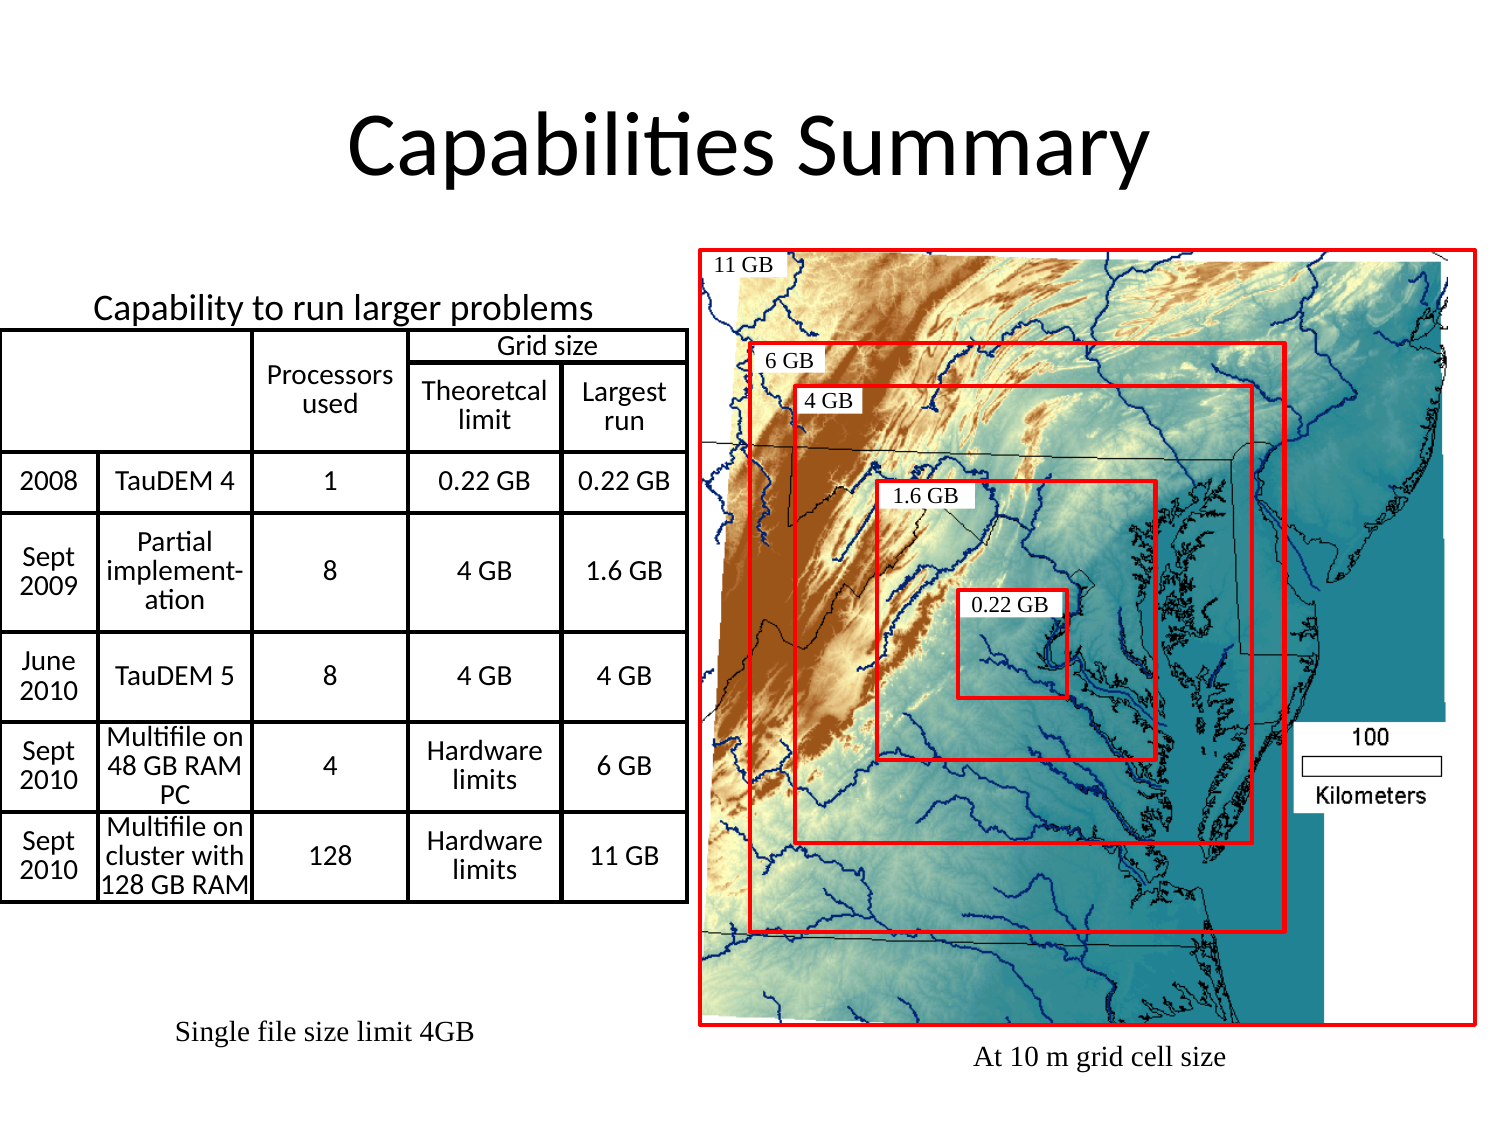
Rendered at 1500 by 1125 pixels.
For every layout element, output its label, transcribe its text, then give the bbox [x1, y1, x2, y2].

table_cell 11 GB [564, 814, 685, 900]
table_cell Processors used [254, 332, 406, 450]
table_cell 8 [254, 634, 406, 720]
table_cell Multifile on cluster with 128 GB RAM [100, 814, 250, 900]
table_cell 1.6 GB [564, 515, 685, 630]
table_cell June 2010 [2, 634, 96, 720]
table_cell TauDEM 5 [100, 634, 250, 720]
table_cell 4 GB [564, 634, 685, 720]
table_cell Grid size [410, 332, 685, 360]
table_cell 0.22 GB [564, 454, 685, 511]
table_cell Largest run [564, 365, 685, 450]
table_cell 6 GB [564, 724, 685, 810]
table_cell 2008 [2, 454, 96, 511]
title Capabilities Summary [249, 45, 1250, 233]
table_cell 4 GB [410, 634, 559, 720]
table_cell 4 [254, 724, 406, 810]
table_cell [2, 332, 98, 450]
table_cell 128 [254, 814, 406, 900]
table_cell 1 [254, 454, 406, 511]
text_box Single file size limit 4GB [150, 1012, 500, 1048]
table_cell TauDEM 4 [100, 454, 250, 511]
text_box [699, 249, 1476, 1028]
table_cell 4 GB [410, 515, 559, 630]
table_cell Hardware limits [410, 724, 559, 810]
text_box At 10 m grid cell size [924, 1037, 1275, 1073]
table_cell Partial implement-ation [100, 515, 250, 630]
table_cell [98, 332, 250, 450]
table_cell 0.22 GB [410, 454, 559, 511]
table_header Capability to run larger problems [0, 250, 687, 328]
table_cell Sept 2010 [2, 724, 96, 810]
table_cell Sept 2010 [2, 814, 96, 900]
table_cell 8 [254, 515, 406, 630]
table_cell Hardware limits [410, 814, 559, 900]
table_cell Theoretcal limit [410, 365, 559, 450]
table_cell Multifile on 48 GB RAM PC [100, 724, 250, 810]
table_cell Sept 2009 [2, 515, 96, 630]
